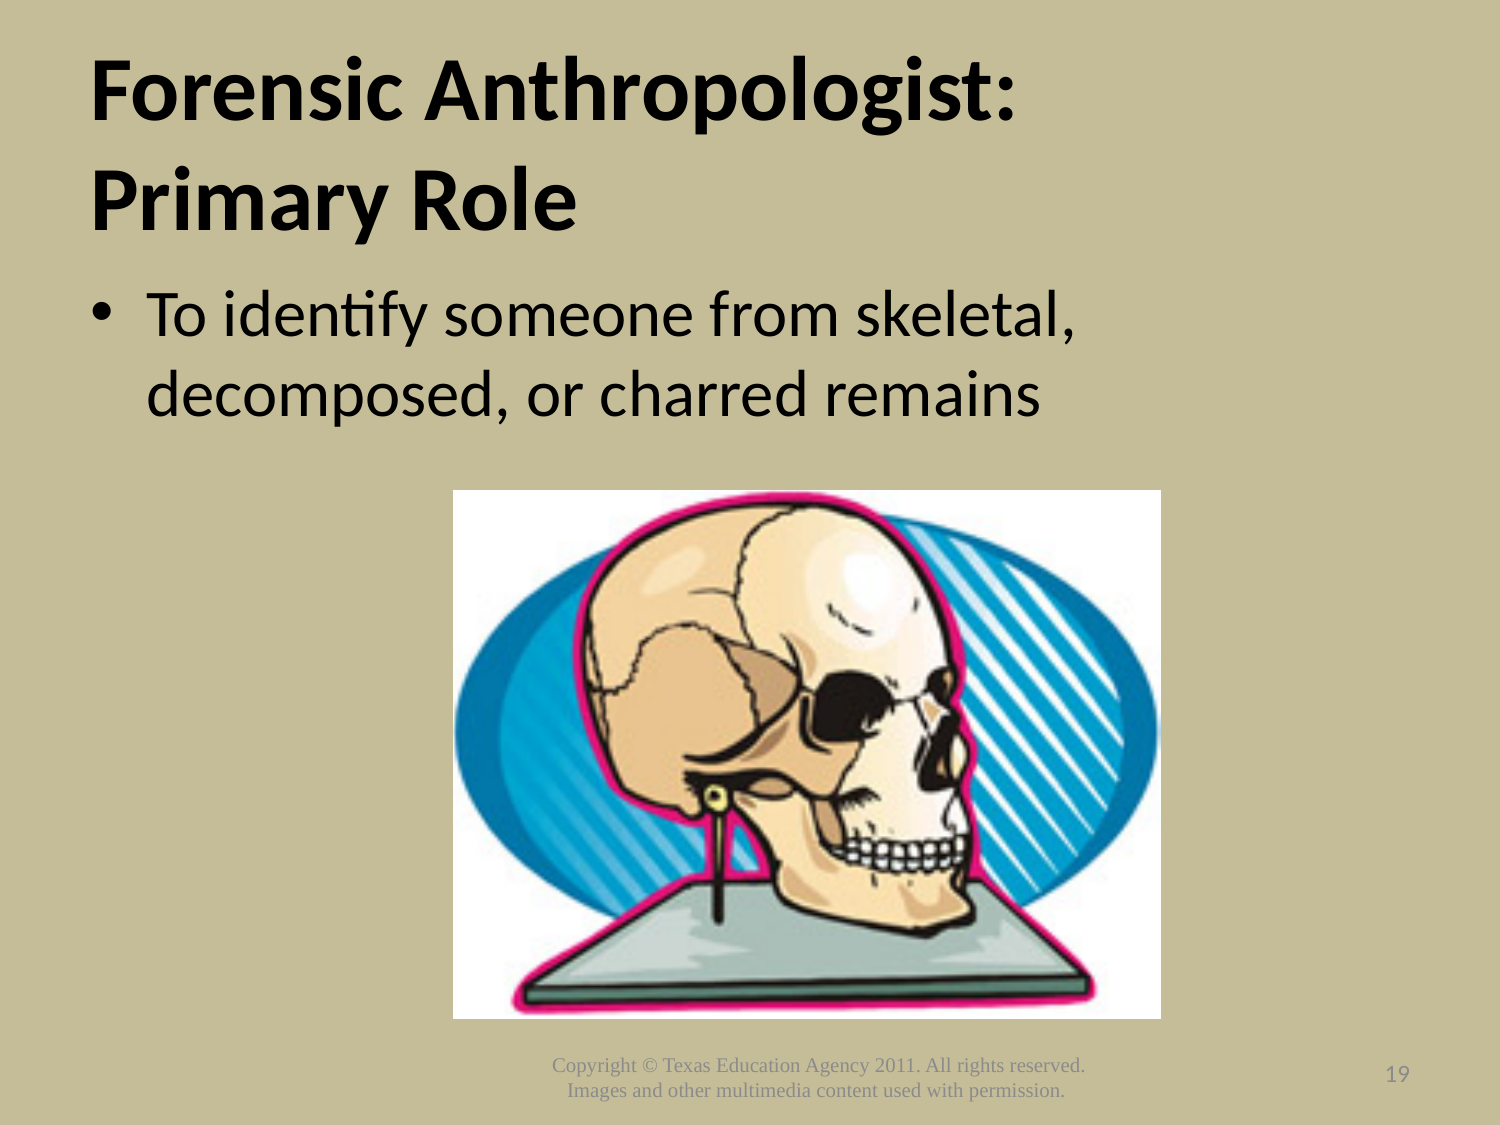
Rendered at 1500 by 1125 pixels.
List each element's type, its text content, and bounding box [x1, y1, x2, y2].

title Forensic Anthropologist: Primary Role [75, 45, 1425, 233]
picture [452, 490, 1162, 1019]
list To identify someone from skeletal, decomposed, or charred remains [75, 262, 1425, 1005]
slide_number 19 [1074, 1042, 1425, 1103]
